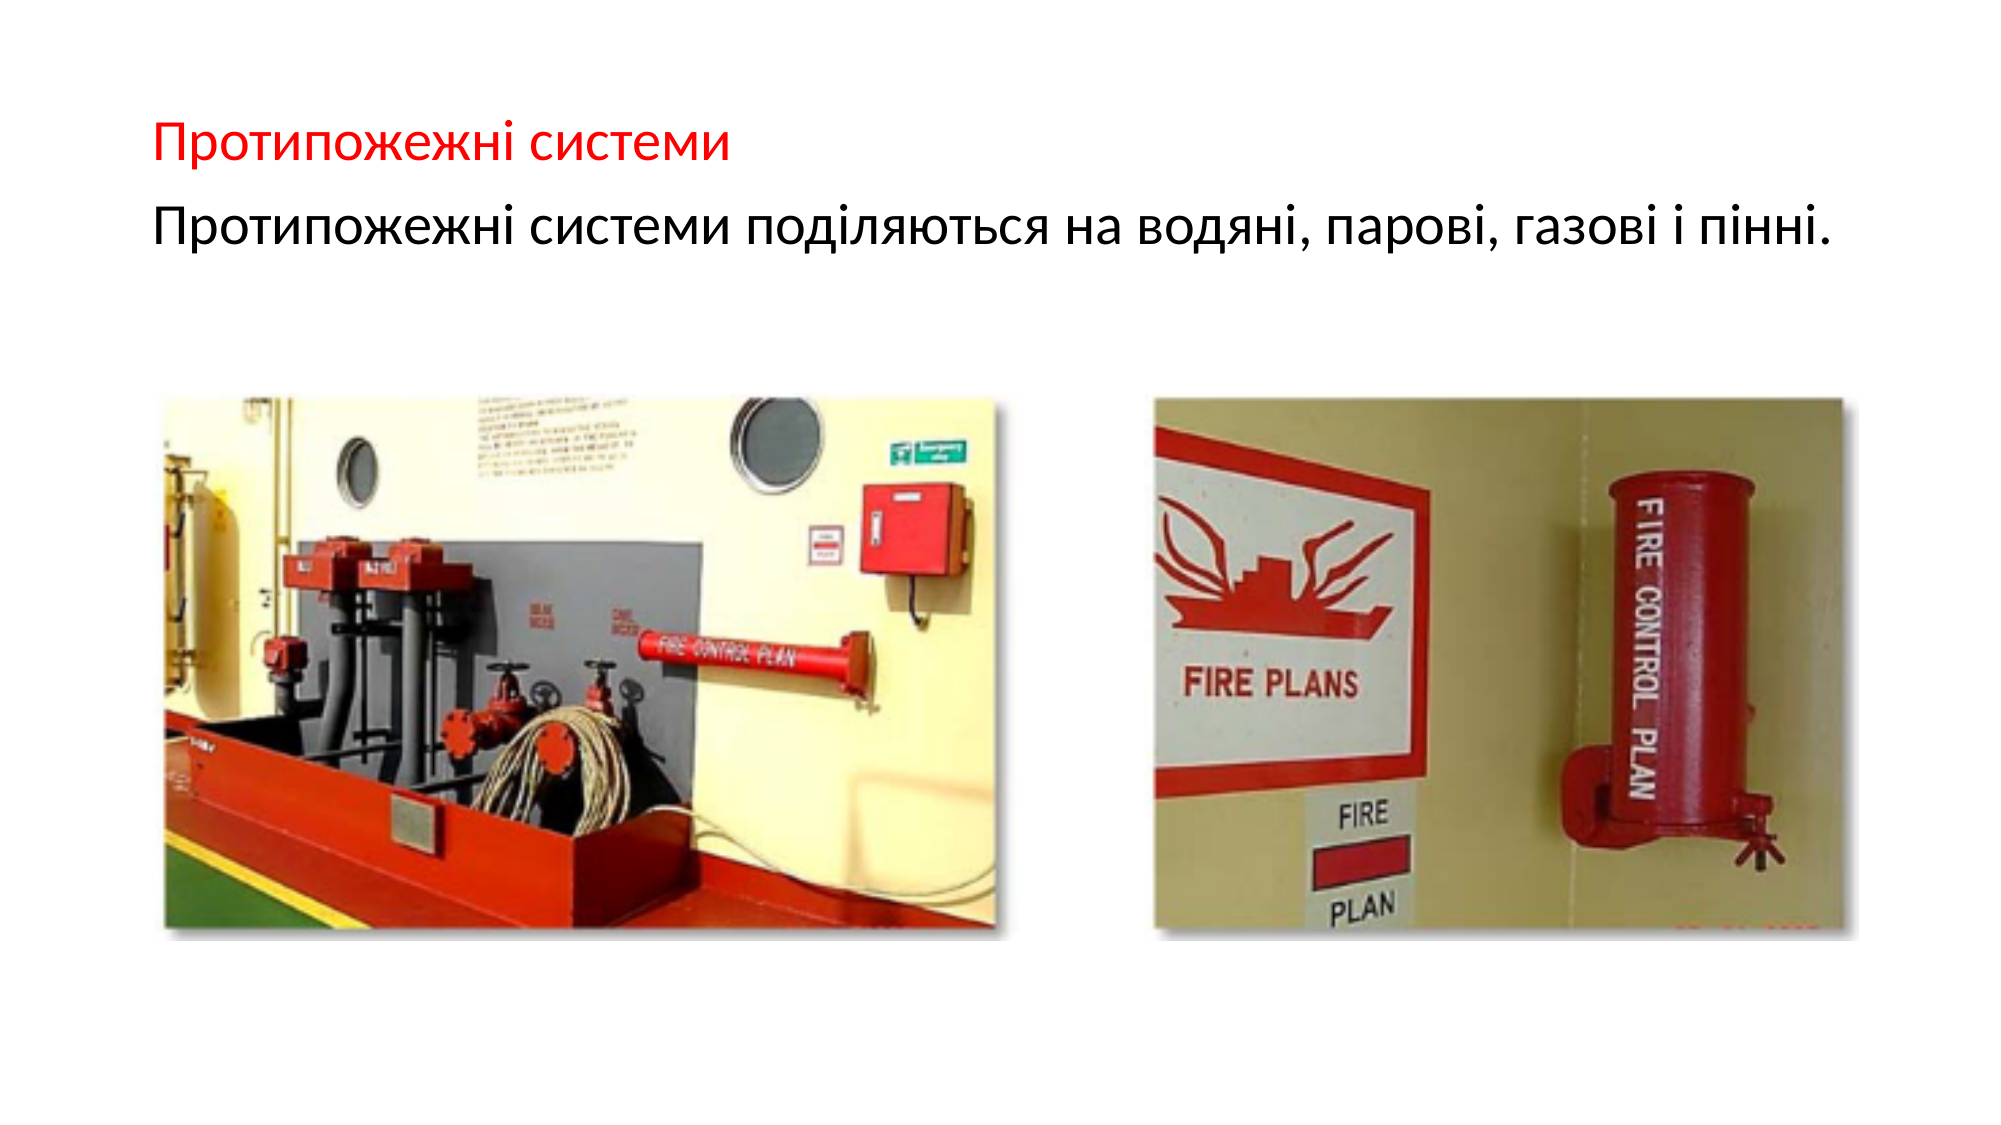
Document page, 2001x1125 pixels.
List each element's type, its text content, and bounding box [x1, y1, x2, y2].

list Протипожежні системи Протипожежні системи поділяються на водяні, парові, газові і пінні. [137, 102, 1863, 1014]
picture [151, 393, 1859, 941]
